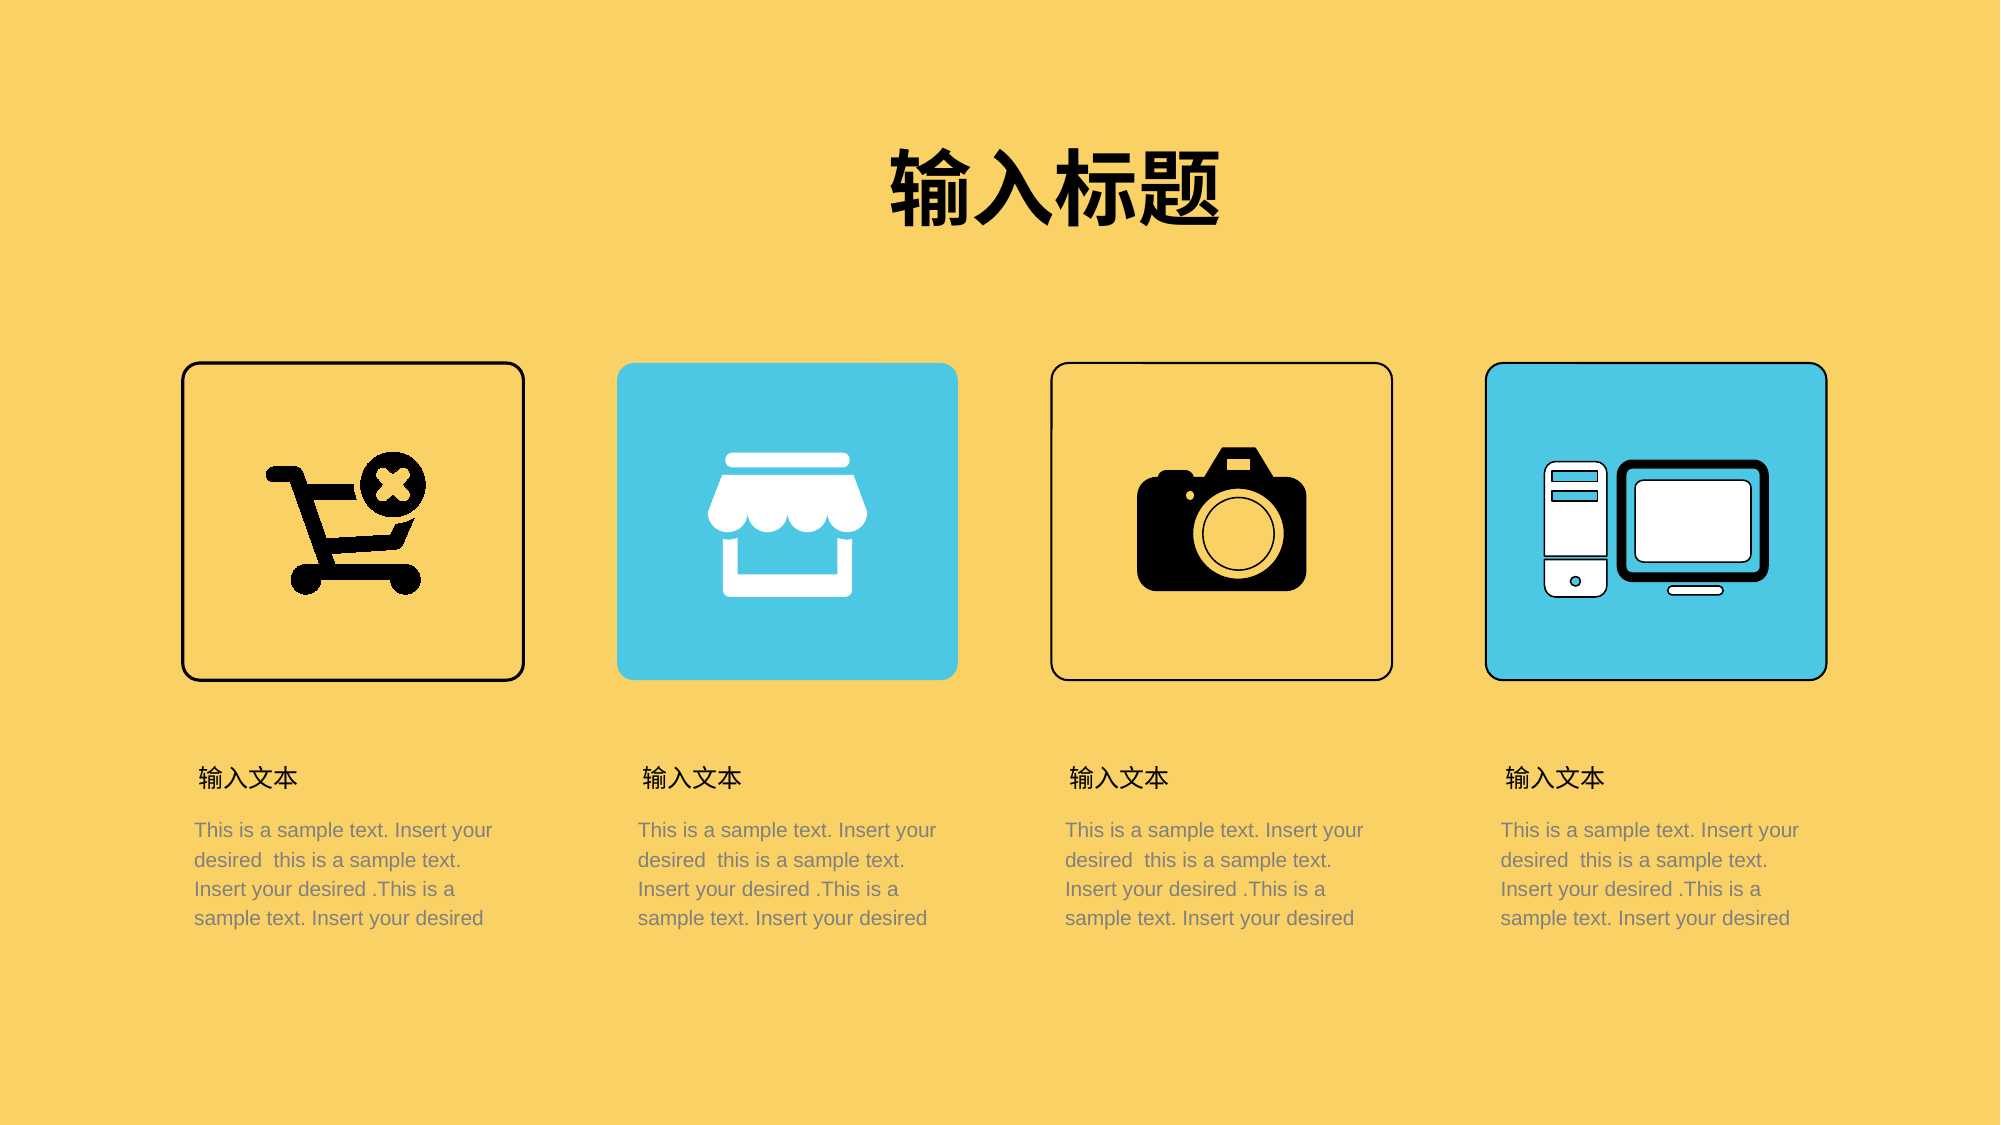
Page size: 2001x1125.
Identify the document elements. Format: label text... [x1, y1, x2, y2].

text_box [1485, 362, 1827, 681]
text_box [617, 362, 958, 681]
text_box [1051, 362, 1393, 681]
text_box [179, 755, 515, 939]
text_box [1485, 755, 1822, 939]
text_box [0, 0, 2000, 1125]
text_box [182, 362, 524, 681]
text_box 输入标题 [873, 156, 1533, 340]
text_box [623, 755, 959, 939]
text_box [1050, 755, 1386, 939]
